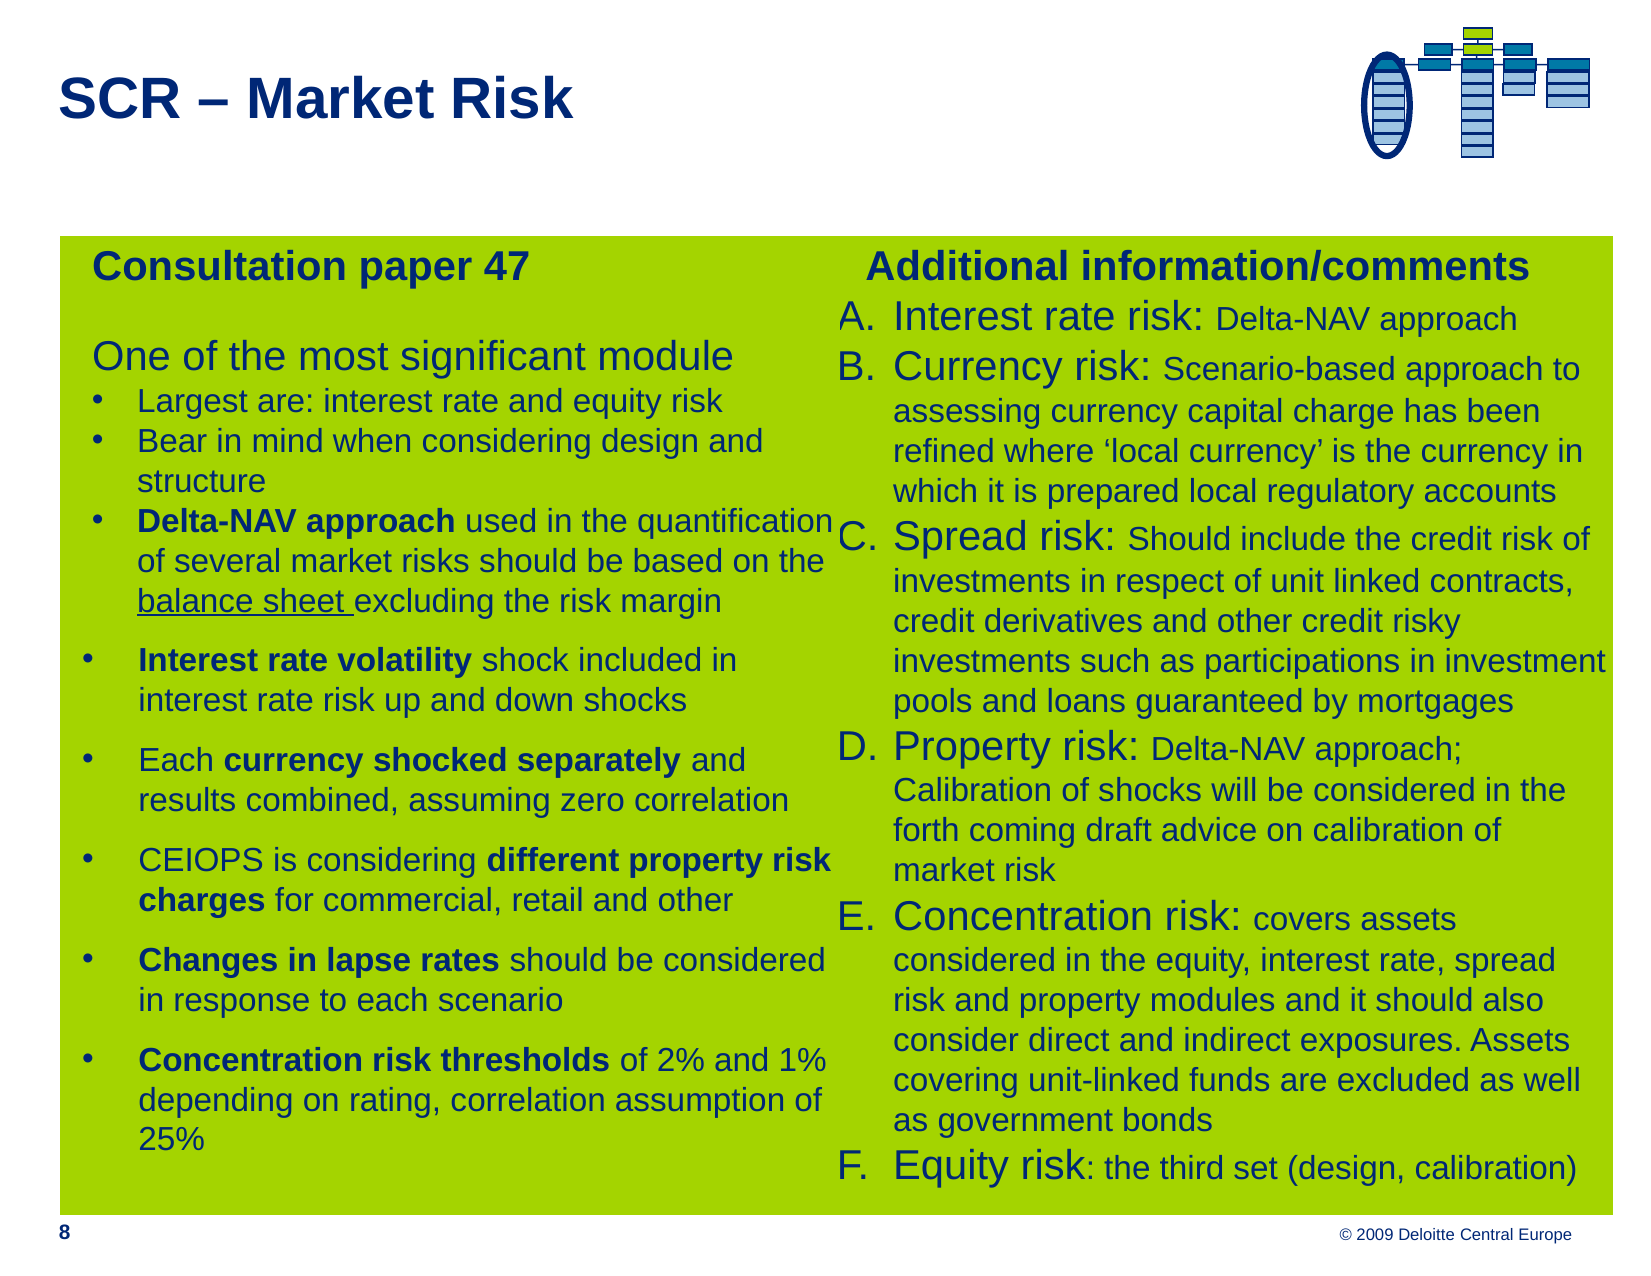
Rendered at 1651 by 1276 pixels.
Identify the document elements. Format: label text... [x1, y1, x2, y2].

text_box Consultation paper 47 One of the most significant module Largest are: interest rate and equity risk Bear in mind when considering design and structure Delta-NAV approach used in the quantification of several market risks should be based on the balance sheet excluding the risk margin Interest rate volatility shock included in interest rate risk up and down shocks Each currency shocked separately and results combined, assuming zero correlation CEIOPS is considering different property risk charges for commercial, retail and other Changes in lapse rates should be considered in response to each scenario Concentration risk thresholds of 2% and 1% depending on rating, correlation assumption of 25% [63, 239, 837, 1212]
slide_number 8 [59, 1218, 111, 1246]
title SCR – Market Risk [58, 58, 1580, 177]
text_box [1363, 27, 1590, 158]
text_box Additional information/comments Interest rate risk: Delta-NAV approach Currency risk: Scenario-based approach to assessing currency capital charge has been refined where ‘local currency’ is the currency in which it is prepared local regulatory accounts Spread risk: Should include the credit risk of investments in respect of unit linked contracts, credit derivatives and other credit risky investments such as participations in investment pools and loans guaranteed by mortgages Property risk: Delta-NAV approach; Calibration of shocks will be considered in the forth coming draft advice on calibration of market risk Concentration risk: covers assets considered in the equity, interest rate, spread risk and property modules and it should also consider direct and indirect exposures. Assets covering unit-linked funds are excluded as well as government bonds Equity risk: the third set (design, calibration) [837, 239, 1611, 1212]
